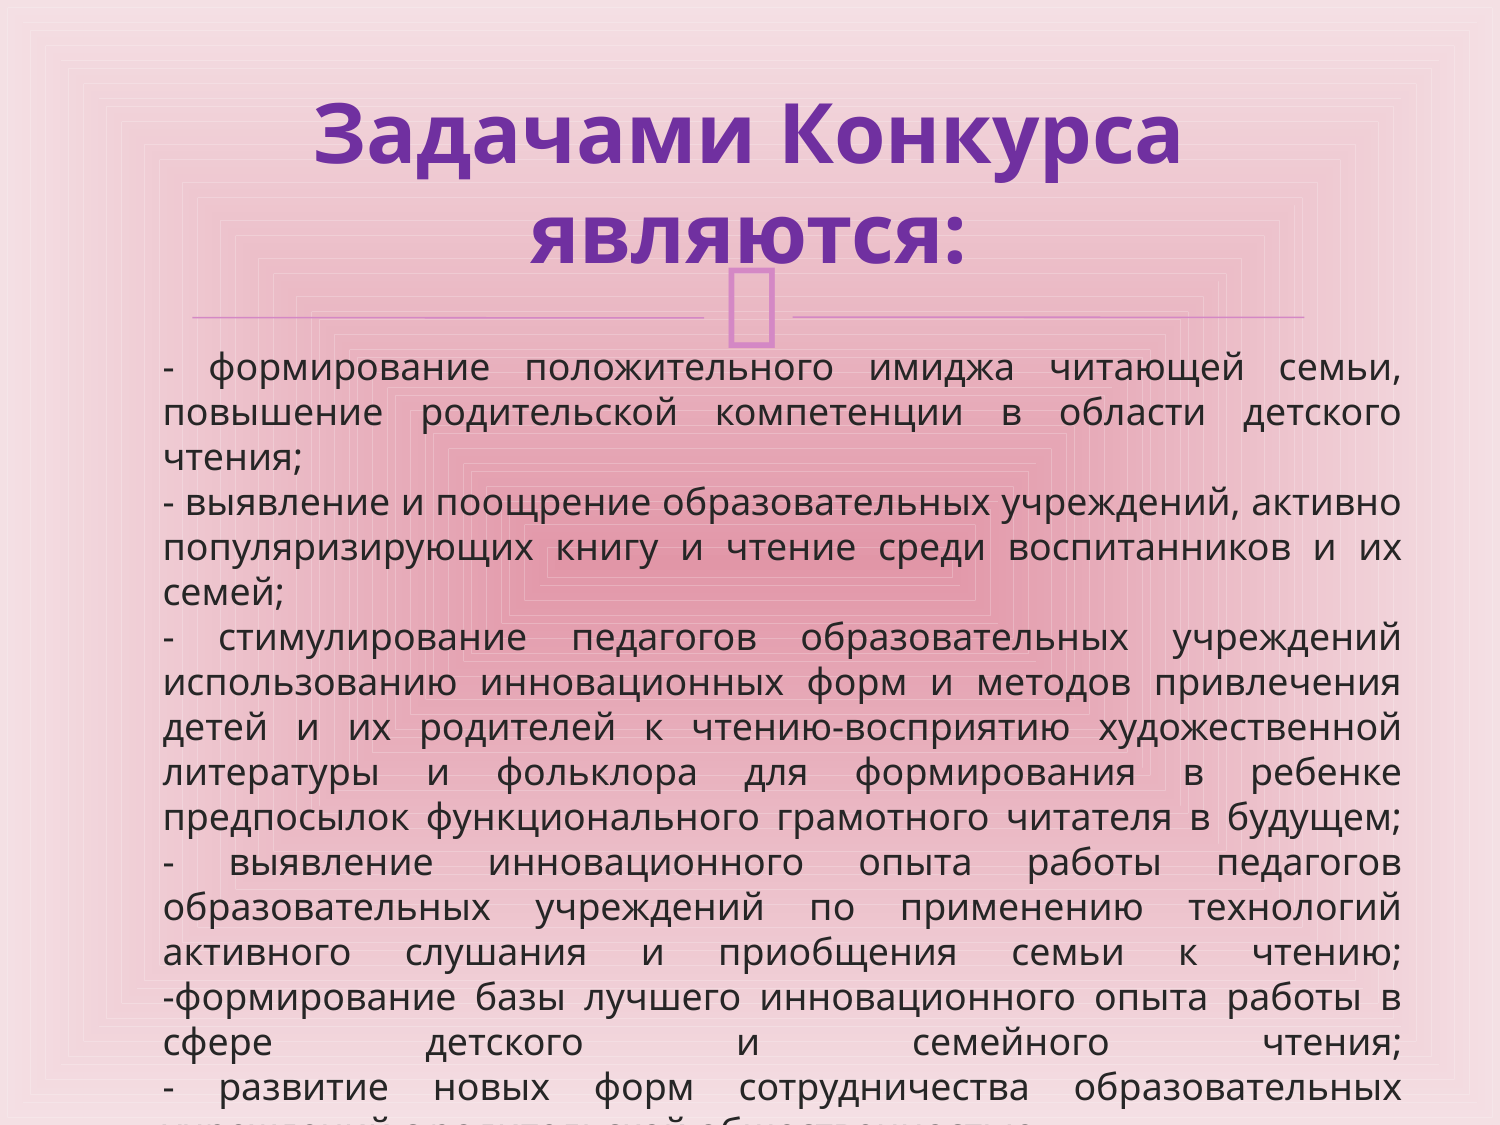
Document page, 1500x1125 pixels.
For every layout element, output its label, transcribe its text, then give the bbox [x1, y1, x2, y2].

list - формирование положительного имиджа читающей семьи, повышение родительской компетенции в области детского чтения; - выявление и поощрение образовательных учреждений, активно популяризирующих книгу и чтение среди воспитанников и их семей; - стимулирование педагогов образовательных учреждений использованию инновационных форм и методов привлечения детей и их родителей к чтению-восприятию художественной литературы и фольклора для формирования в ребенке предпосылок функционального грамотного читателя в будущем; - выявление инновационного опыта работы педагогов образовательных учреждений по применению технологий активного слушания и приобщения семьи к чтению; -формирование базы лучшего инновационного опыта работы в сфере детского и семейного чтения; - развитие новых форм сотрудничества образовательных учреждений с родительской общественностью. [147, 290, 1419, 927]
title Задачами Конкурса являются: [112, 93, 1386, 267]
